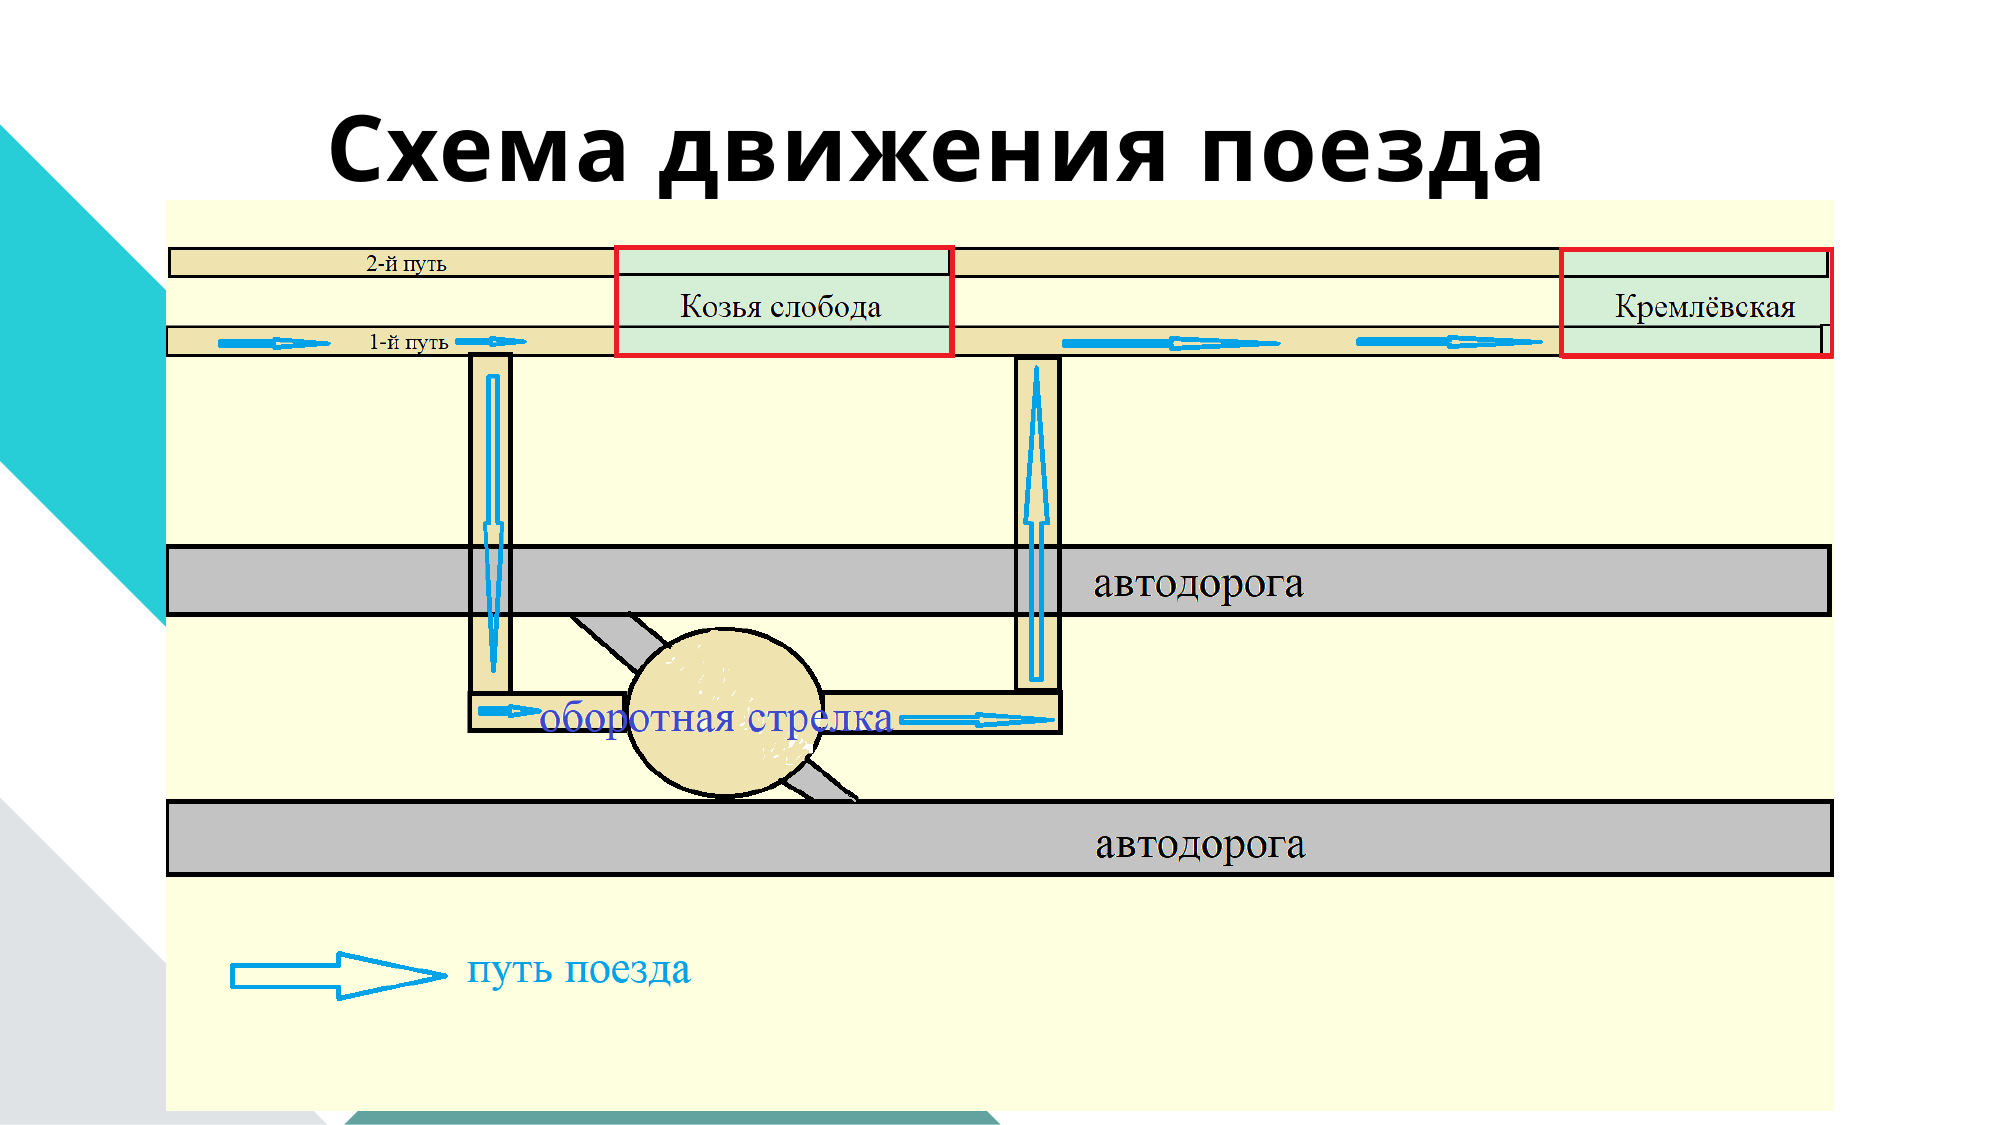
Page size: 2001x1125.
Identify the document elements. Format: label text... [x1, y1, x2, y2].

picture [166, 200, 1834, 1111]
title Схема движения поезда [325, 75, 1946, 201]
